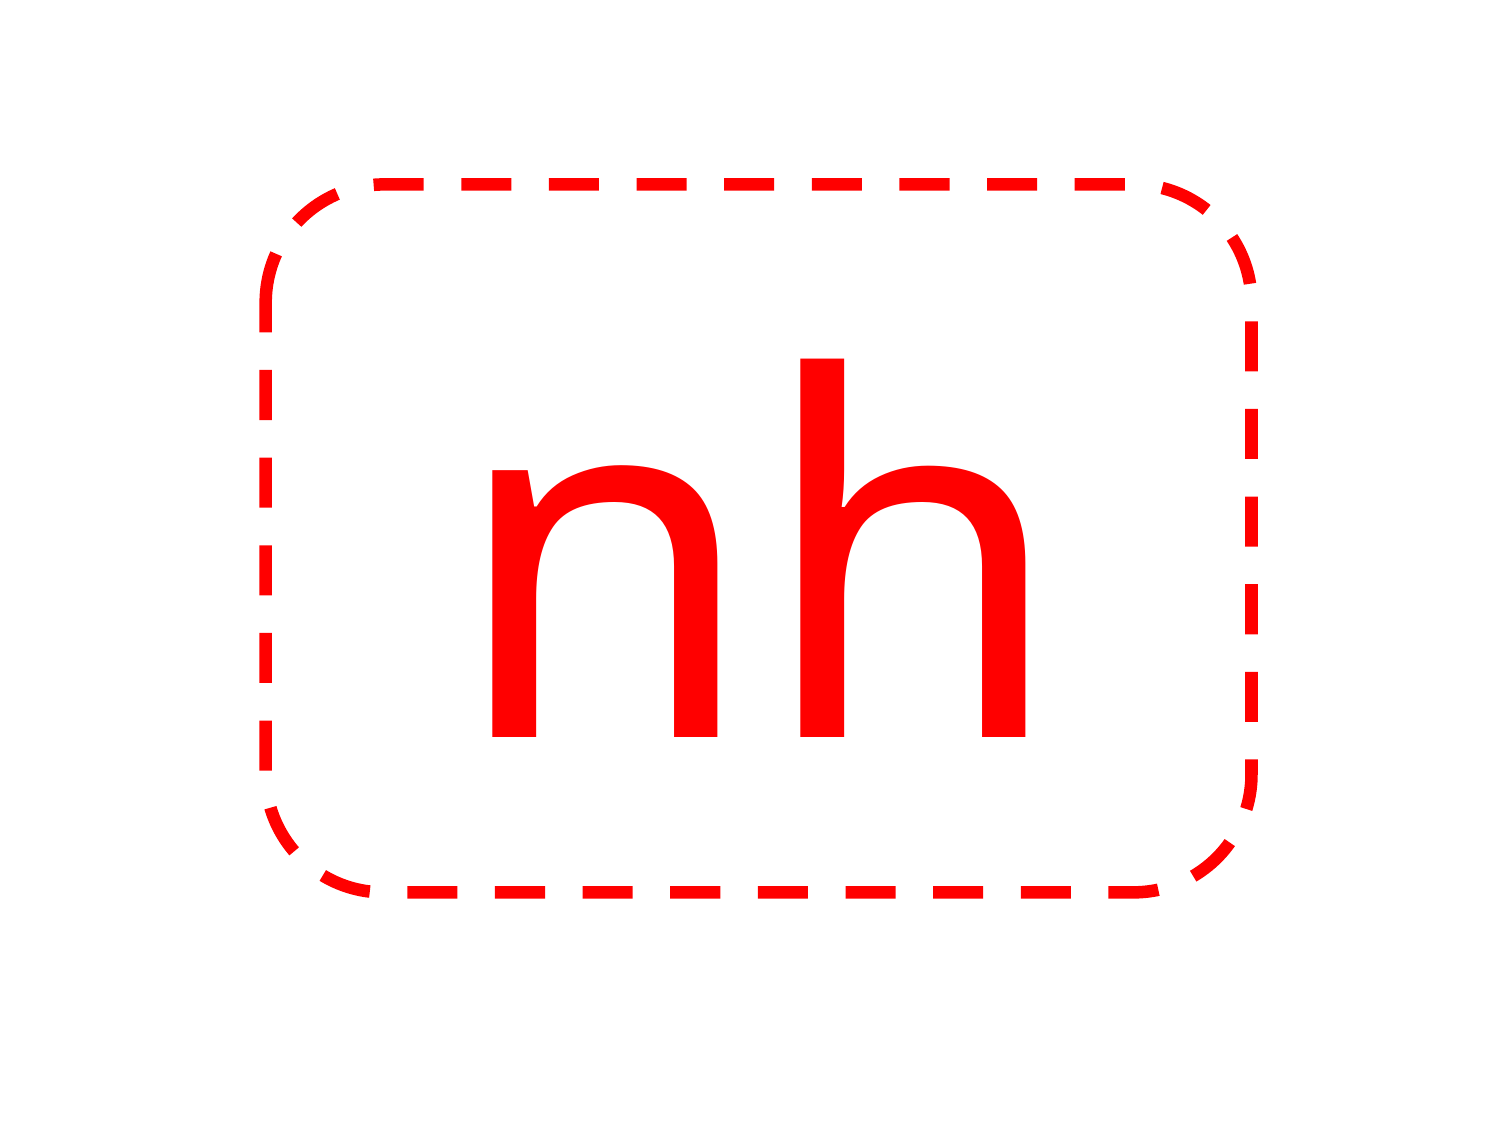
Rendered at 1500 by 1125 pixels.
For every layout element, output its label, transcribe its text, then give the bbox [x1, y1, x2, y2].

text_box nh [263, 182, 1254, 895]
